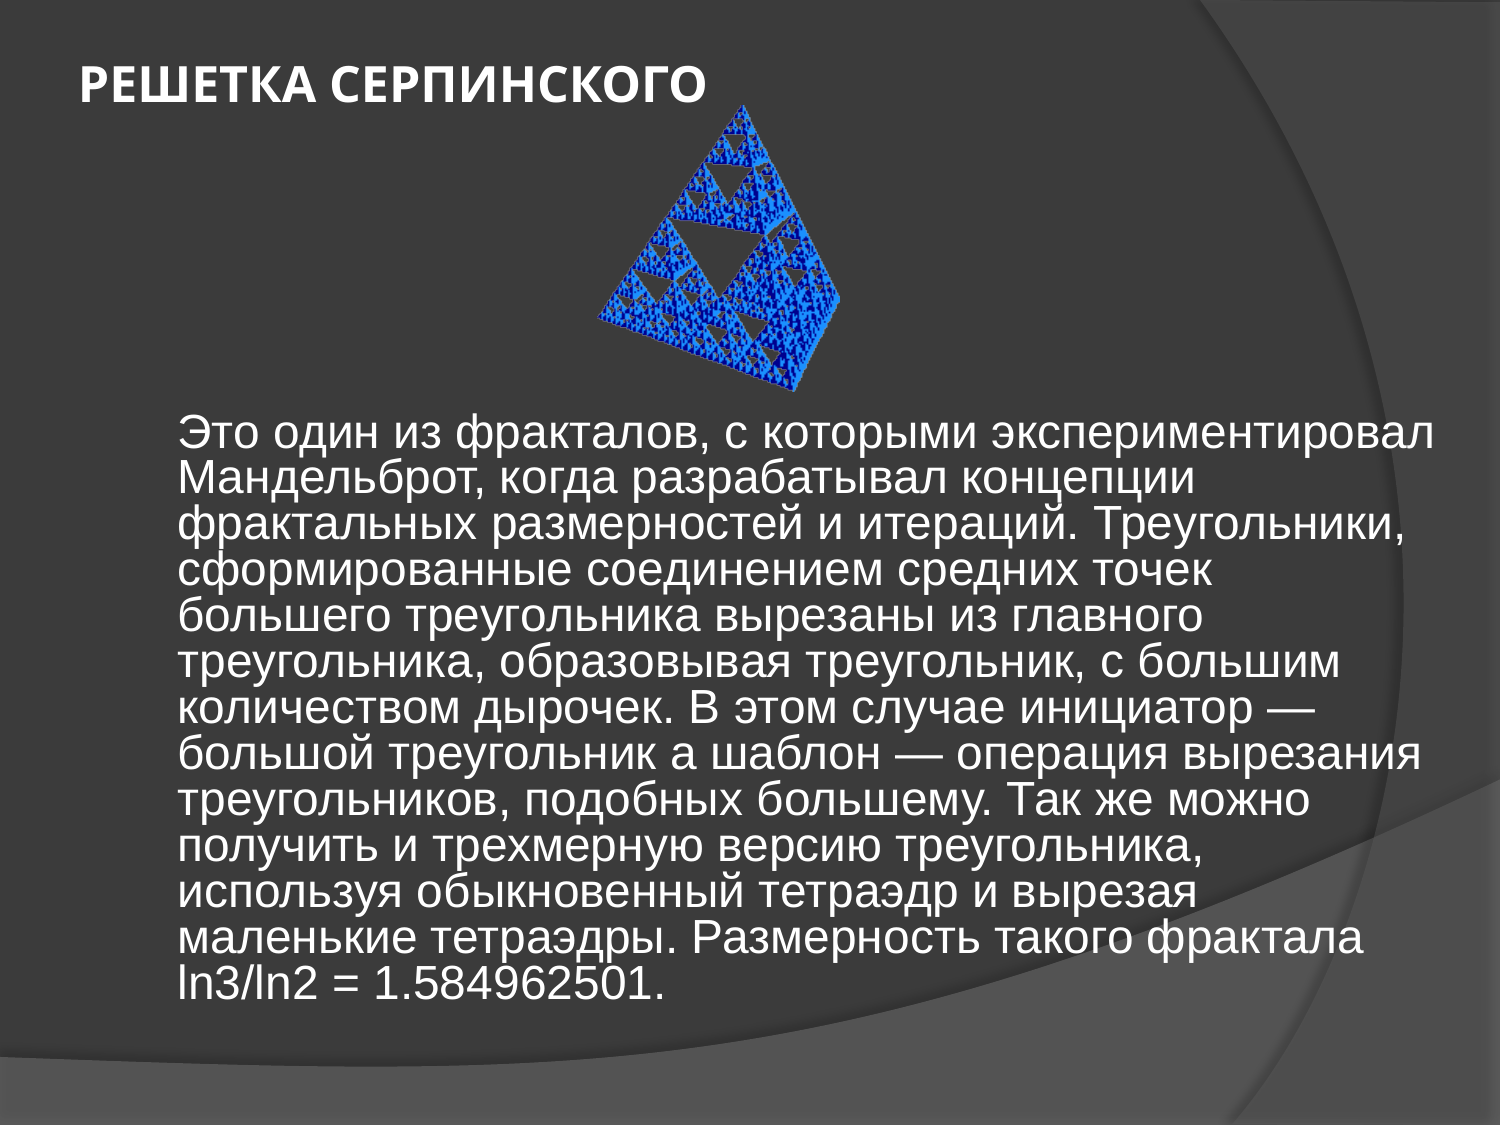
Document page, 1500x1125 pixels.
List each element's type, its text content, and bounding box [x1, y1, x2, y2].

title РЕШЕТКА СЕРПИНСКОГО [70, 34, 1421, 130]
list Это один из фракталов, с которыми экспериментировал Мандельброт, когда разрабатывал концепции фрактальных размерностей и итераций. Треугольники, сформированные соединением средних точек большего треугольника вырезаны из главного треугольника, образовывая треугольник, с большим количеством дырочек. В этом случае инициатор — большой треугольник а шаблон — операция вырезания треугольников, подобных большему. Так же можно получить и трехмерную версию треугольника, используя обыкновенный тетраэдр и вырезая маленькие тетраэдры. Размерность такого фрактала ln3/ln2 = 1.584962501. [93, 281, 1454, 1125]
picture [597, 105, 841, 392]
